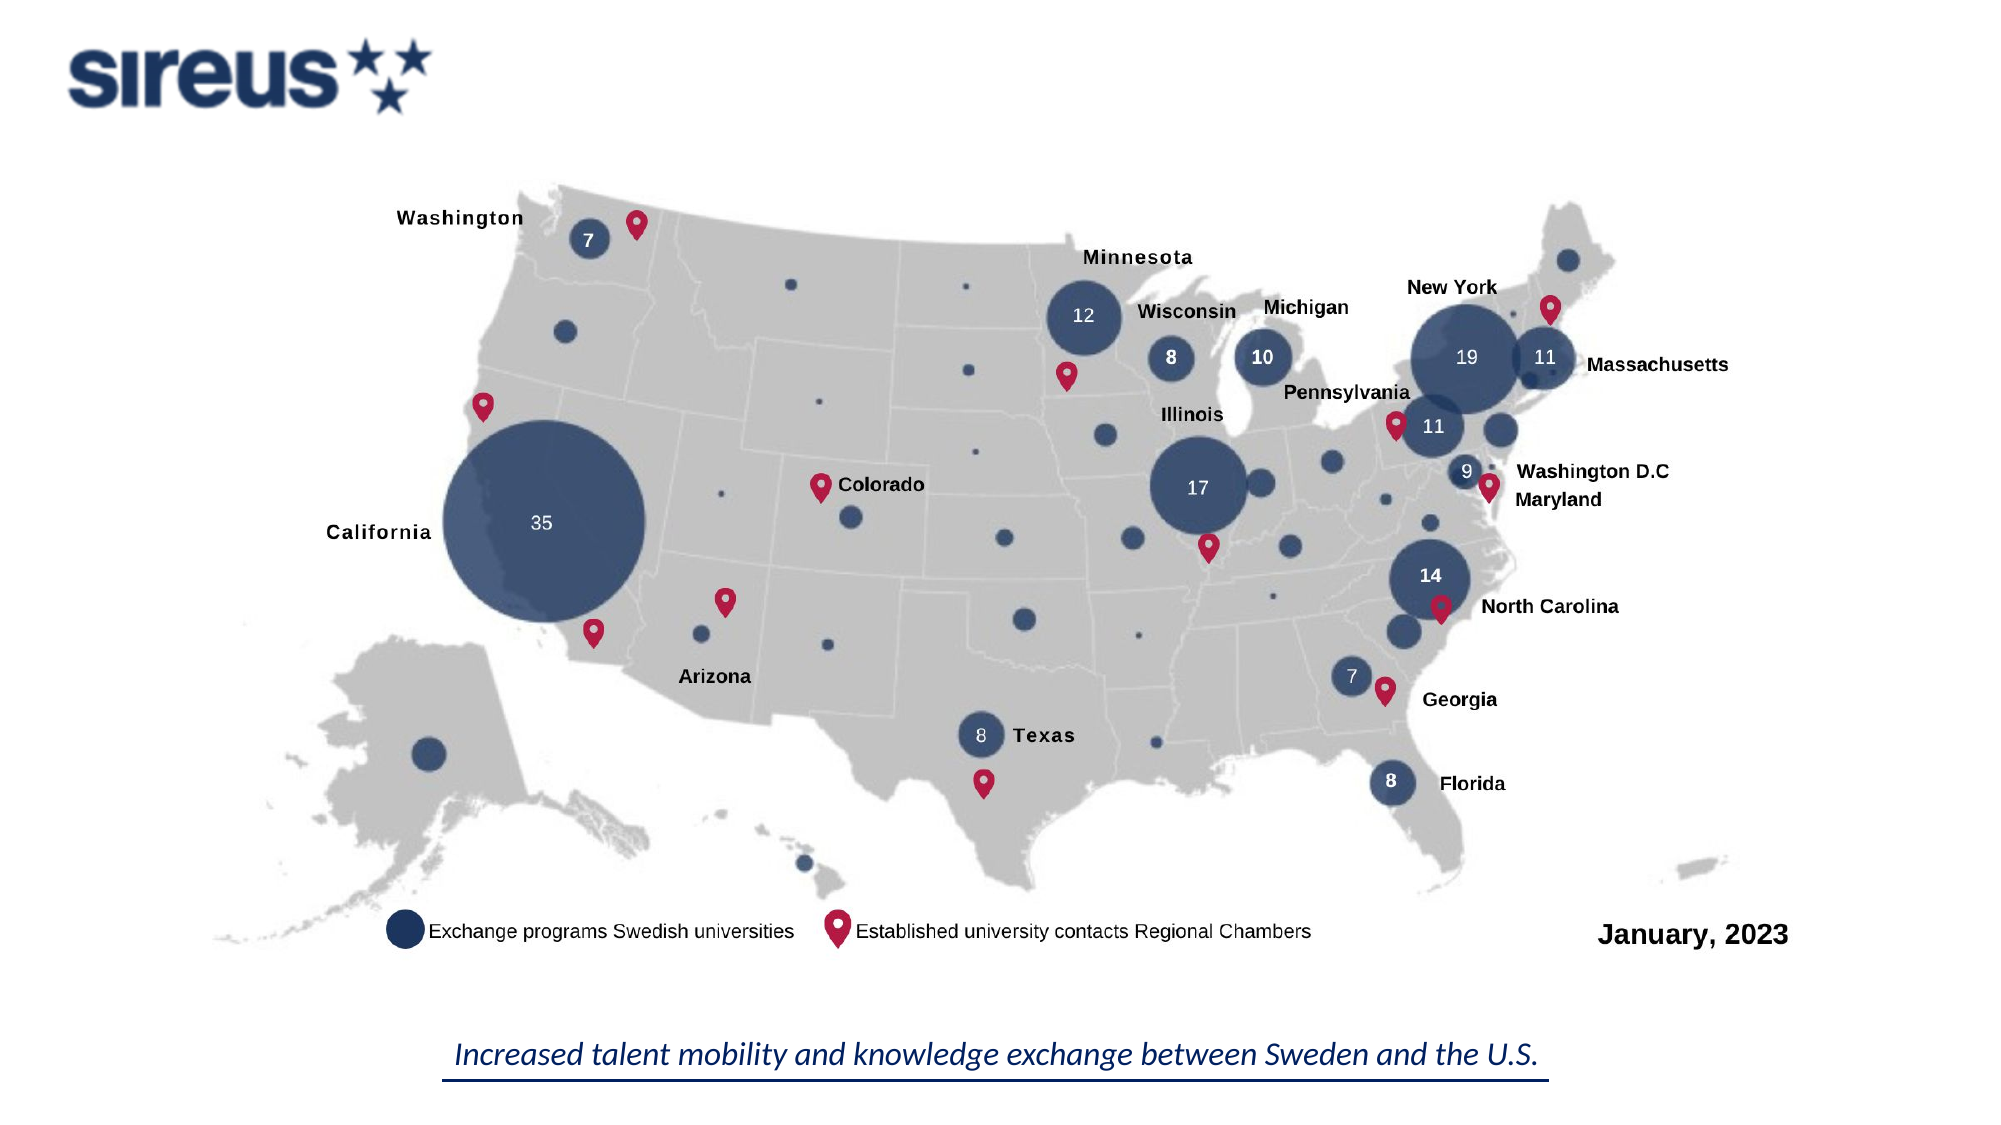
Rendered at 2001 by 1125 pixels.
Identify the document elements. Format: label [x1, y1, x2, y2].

picture [212, 120, 1813, 1020]
picture [65, 34, 437, 118]
